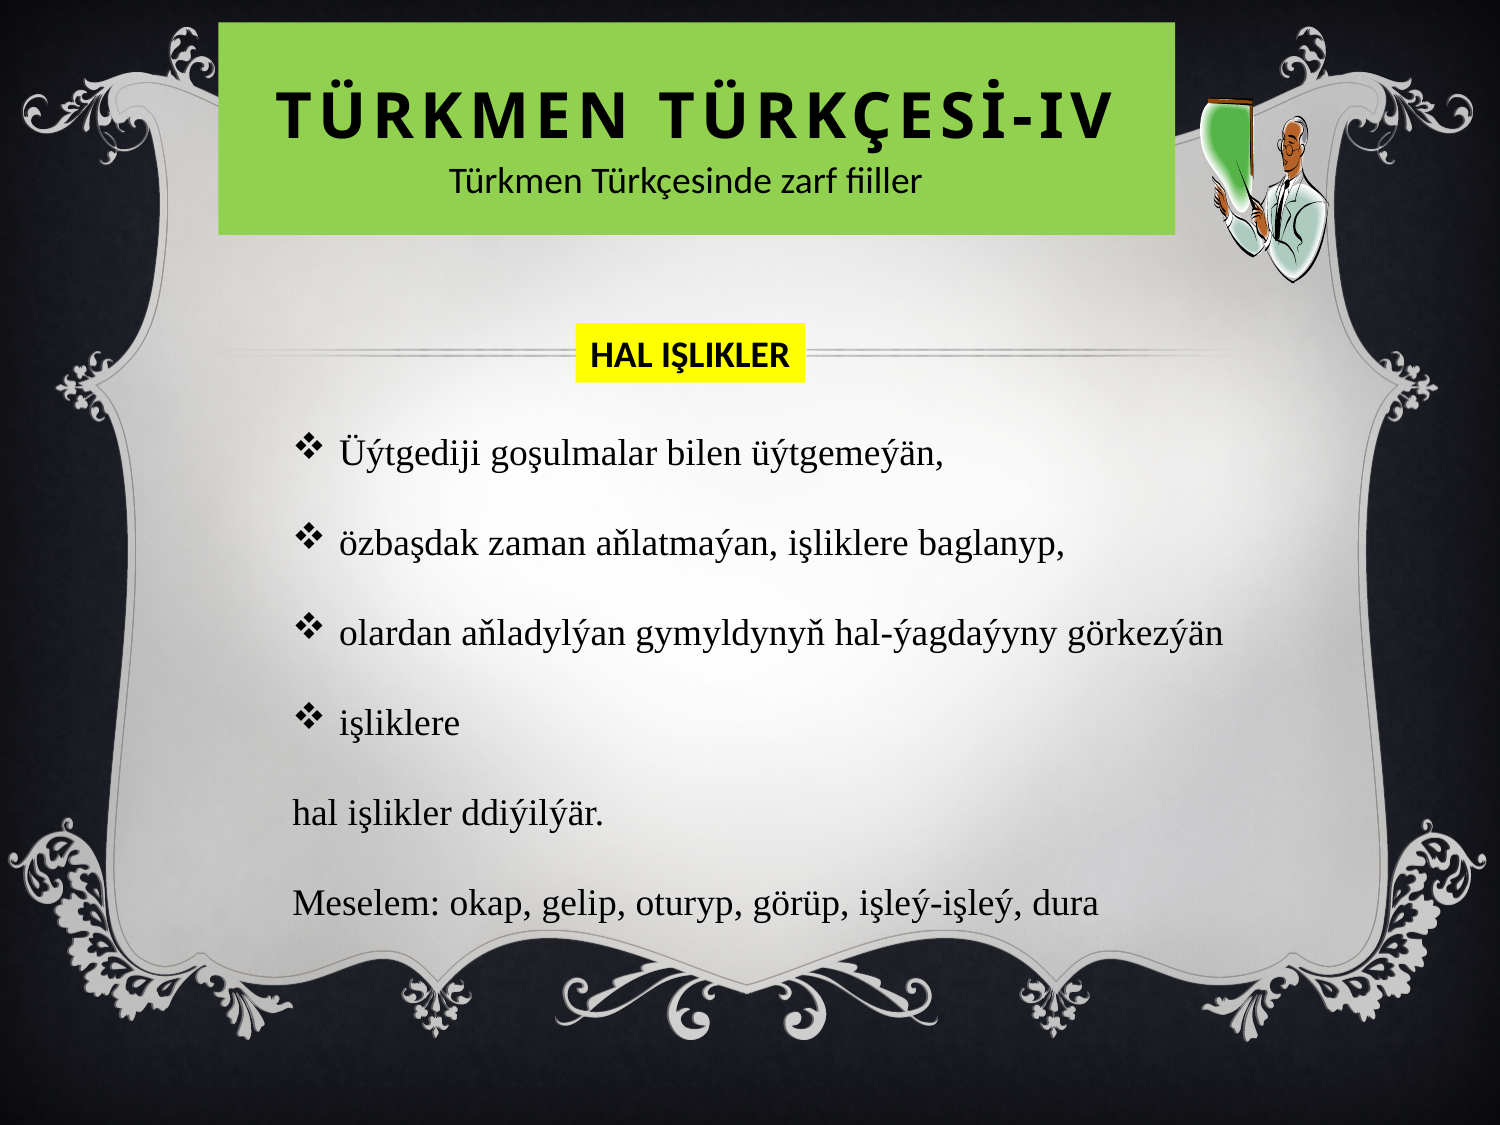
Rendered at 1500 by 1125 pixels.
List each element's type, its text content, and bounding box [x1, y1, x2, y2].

picture [0, 0, 1500, 1125]
text_box Türkmen Türkçesinde zarf fiiller [433, 148, 947, 209]
text_box Üýtgediji goşulmalar bilen üýtgemeýän, özbaşdak zaman aňlatmaýan, işliklere baglanyp, olardan aňladylýan gymyldynyň hal-ýagdaýyny görkezýän işliklere hal işlikler ddiýilýär. Meselem: okap, gelip, oturyp, görüp, işleý-işleý, dura [277, 420, 1306, 931]
title TÜRKMEN TÜRKÇESİ-IV [218, 22, 1176, 235]
text_box HAL IŞLIKLER [575, 323, 806, 383]
